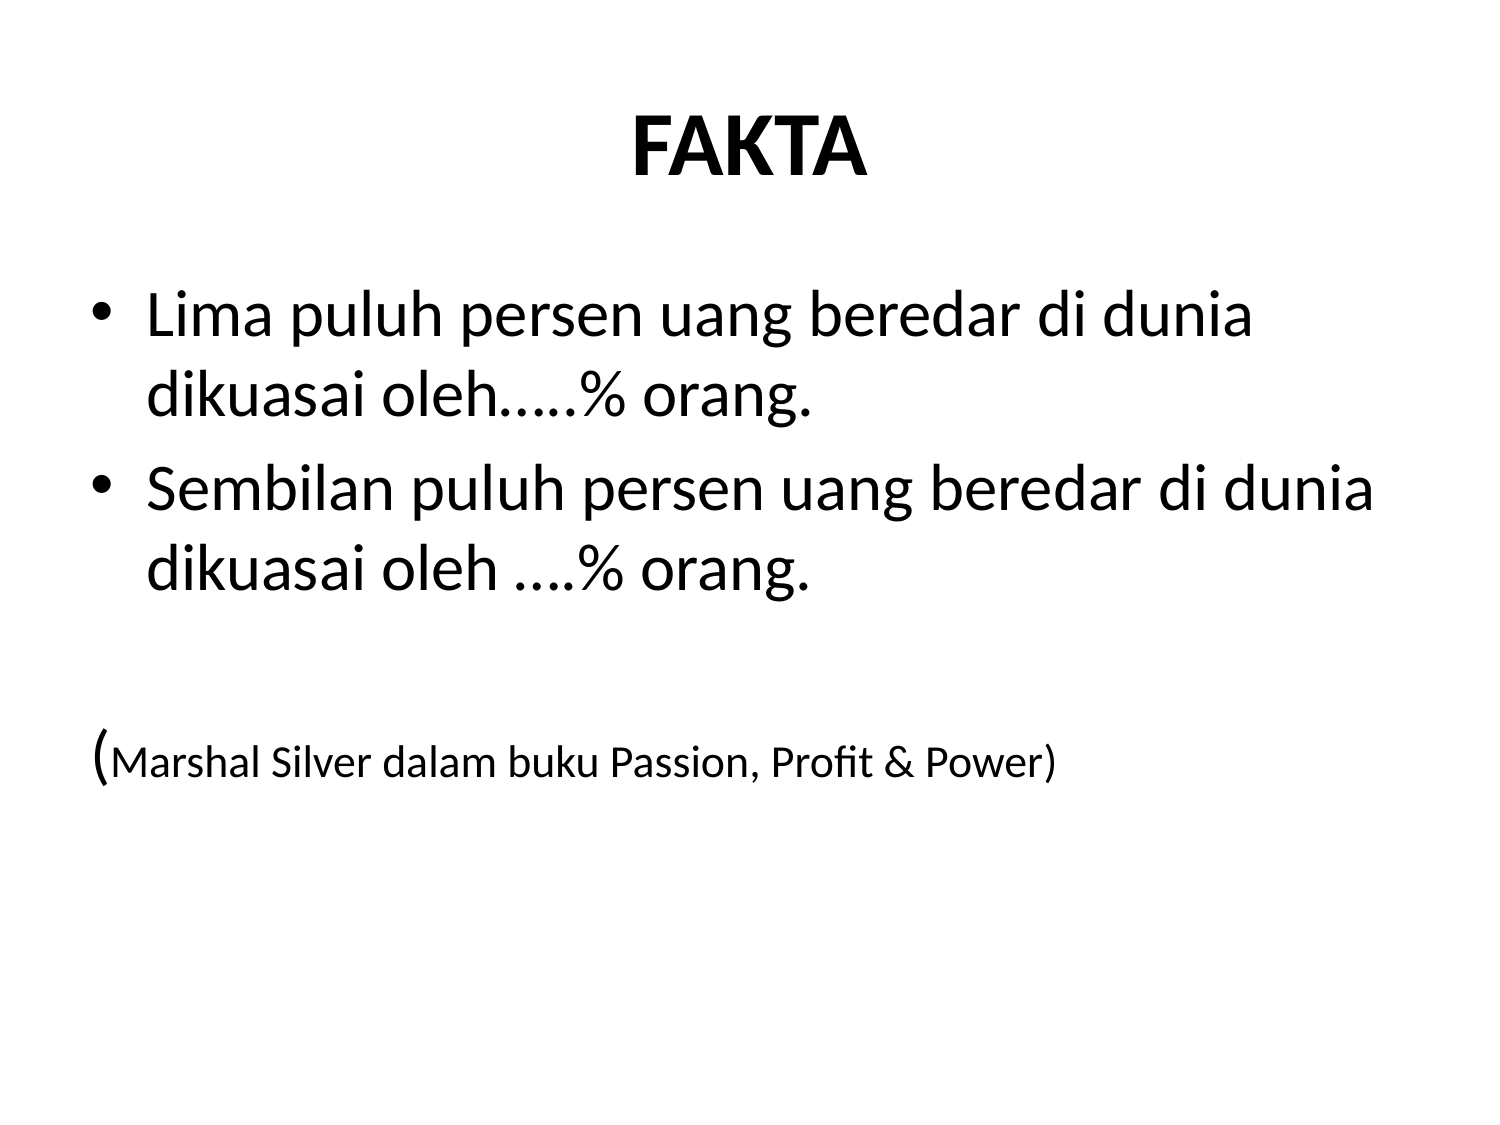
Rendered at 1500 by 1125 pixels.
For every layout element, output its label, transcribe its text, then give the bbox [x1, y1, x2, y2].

list Lima puluh persen uang beredar di dunia dikuasai oleh…..% orang. Sembilan puluh persen uang beredar di dunia dikuasai oleh ….% orang. (Marshal Silver dalam buku Passion, Profit & Power) [75, 262, 1425, 1005]
title FAKTA [75, 45, 1425, 233]
